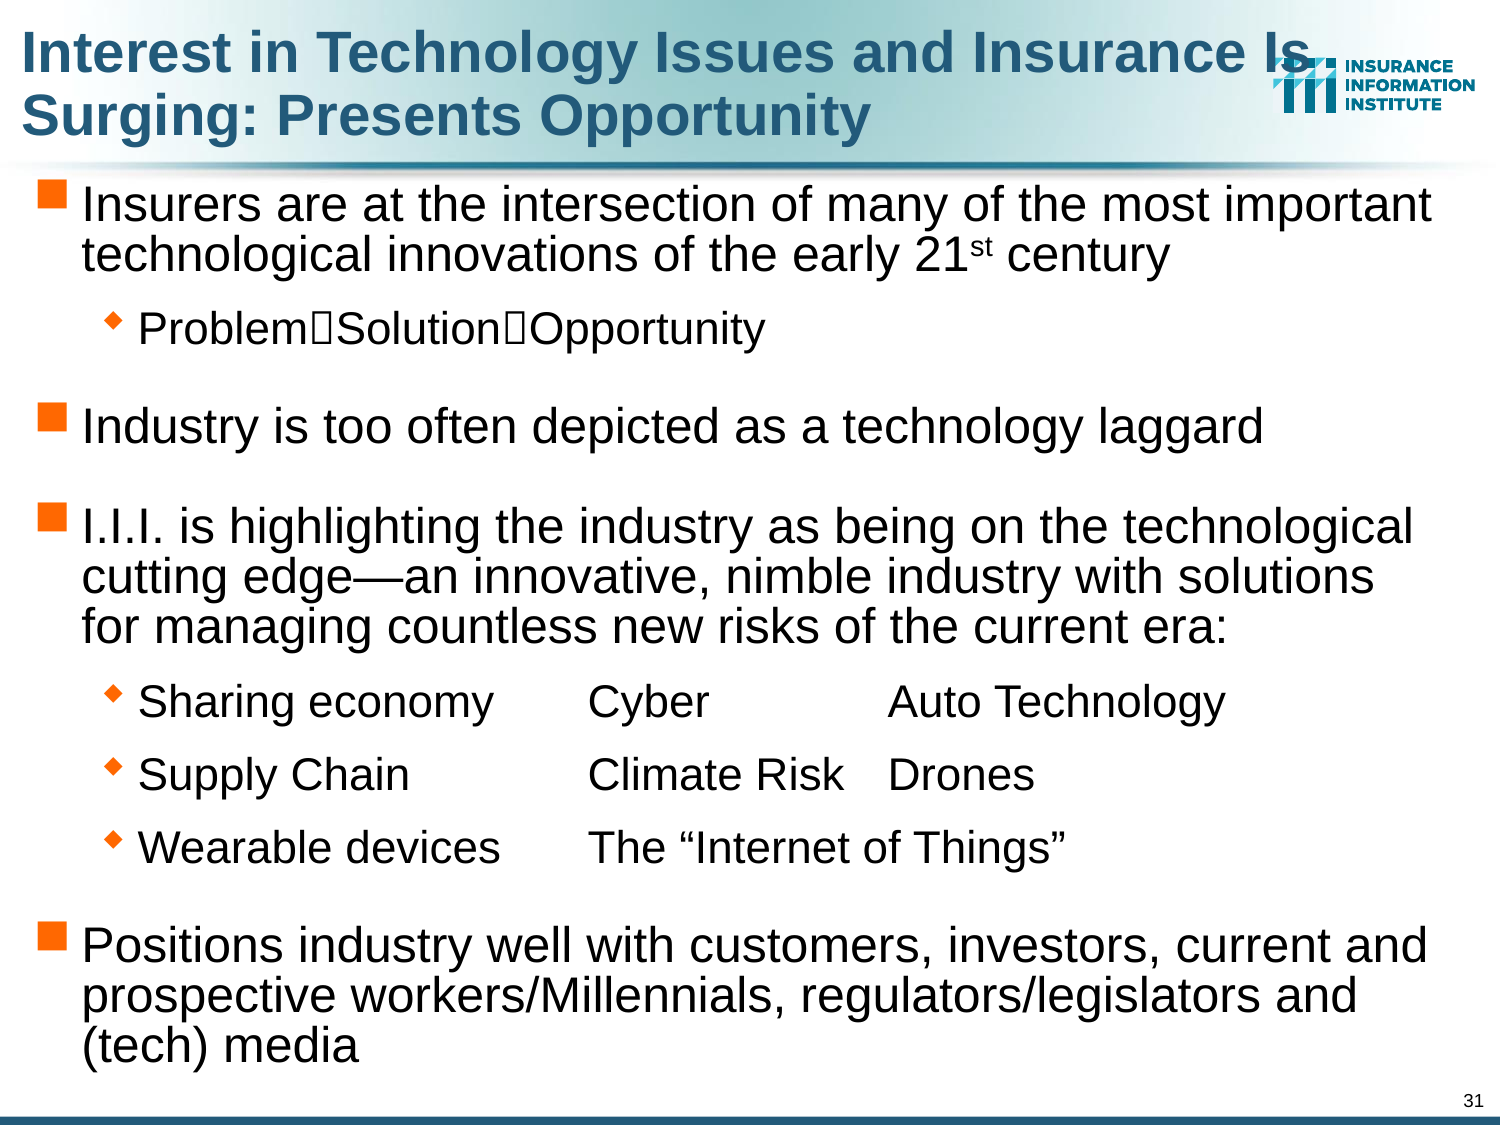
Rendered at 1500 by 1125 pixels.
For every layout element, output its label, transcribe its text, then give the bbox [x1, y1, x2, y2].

title Interest in Technology Issues and Insurance Is Surging: Presents Opportunity [13, 14, 1326, 157]
text_box 31 [1410, 1091, 1485, 1111]
list Insurers are at the intersection of many of the most important technological innovations of the early 21st century ProblemSolutionOpportunity Industry is too often depicted as a technology laggard I.I.I. is highlighting the industry as being on the technological cutting edge—an innovative, nimble industry with solutions for managing countless new risks of the current era: Sharing economy Cyber Auto Technology Supply Chain Climate Risk Drones Wearable devices The “Internet of Things” Positions industry well with customers, investors, current and prospective workers/Millennials, regulators/legislators and (tech) media [25, 173, 1442, 937]
picture [0, 0, 1500, 189]
